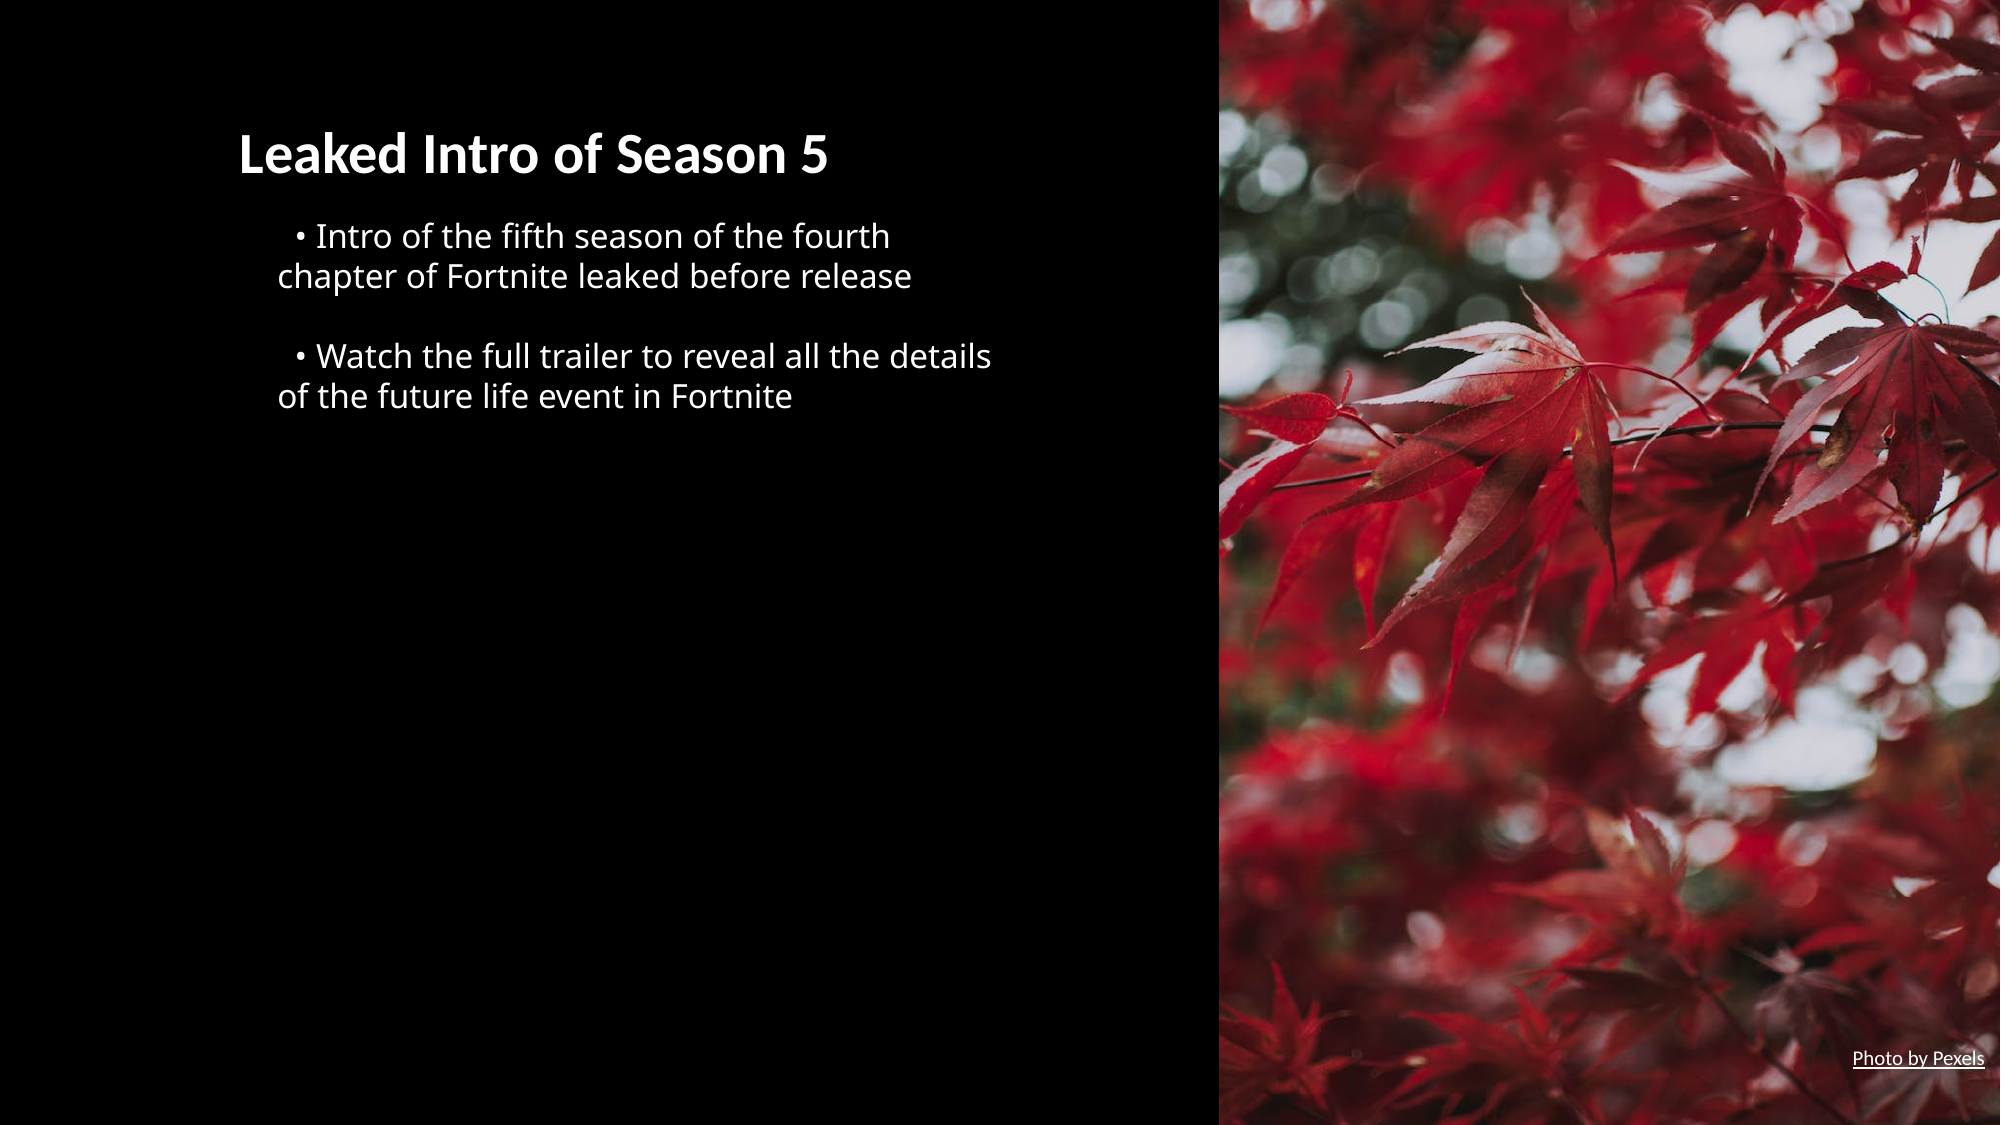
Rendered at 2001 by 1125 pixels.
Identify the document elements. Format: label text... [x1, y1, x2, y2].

text_box • Watch the full trailer to reveal all the details of the future life event in Fortnite [262, 337, 1013, 413]
picture [1219, 0, 2000, 1125]
text_box Leaked Intro of Season 5 [225, 112, 1219, 188]
text_box • Intro of the fifth season of the fourth chapter of Fortnite leaked before release [262, 217, 1013, 293]
